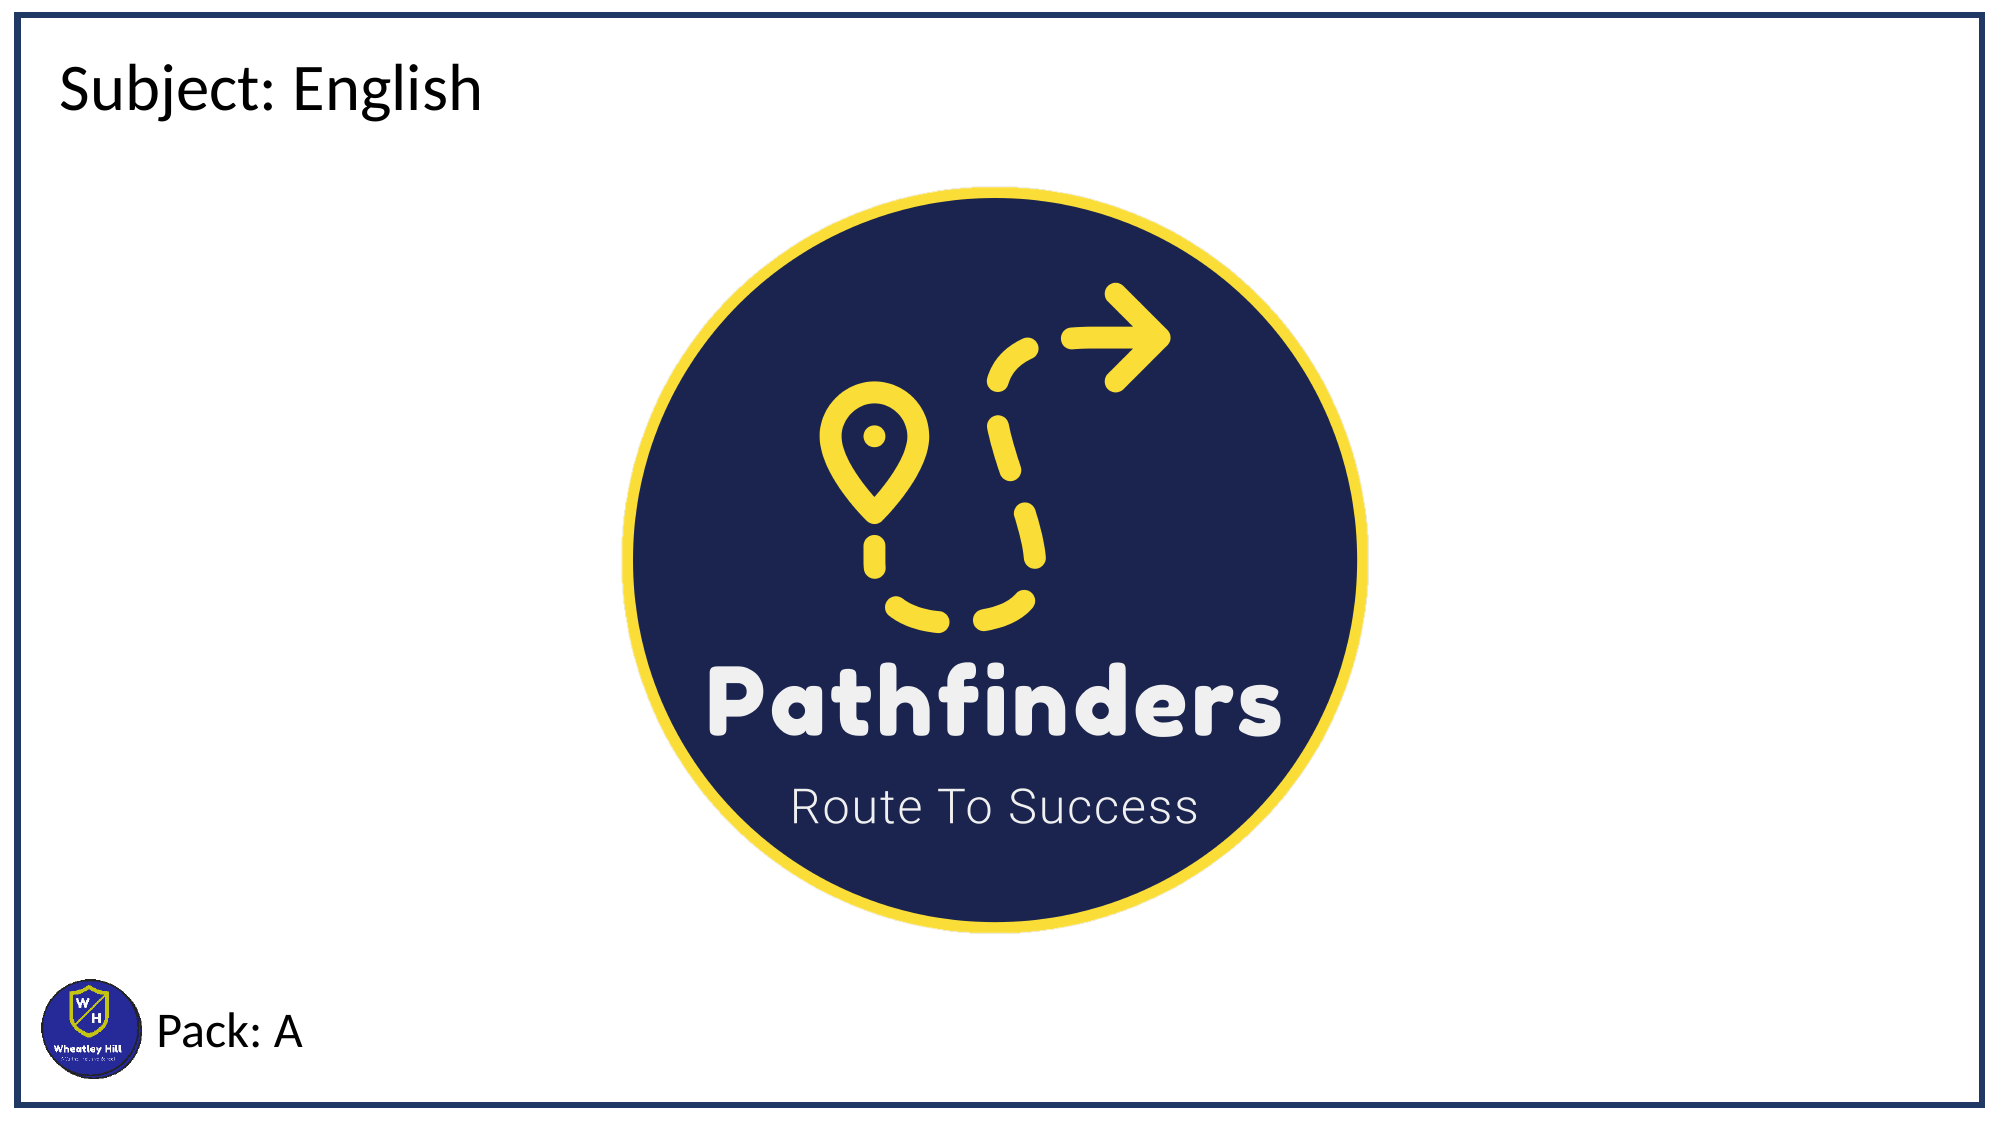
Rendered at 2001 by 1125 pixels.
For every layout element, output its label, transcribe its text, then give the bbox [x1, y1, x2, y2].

picture [614, 179, 1380, 947]
text_box Pack: A [142, 989, 323, 1065]
text_box Subject: English [44, 36, 1264, 132]
picture [41, 979, 142, 1079]
text_box [16, 14, 1983, 1106]
